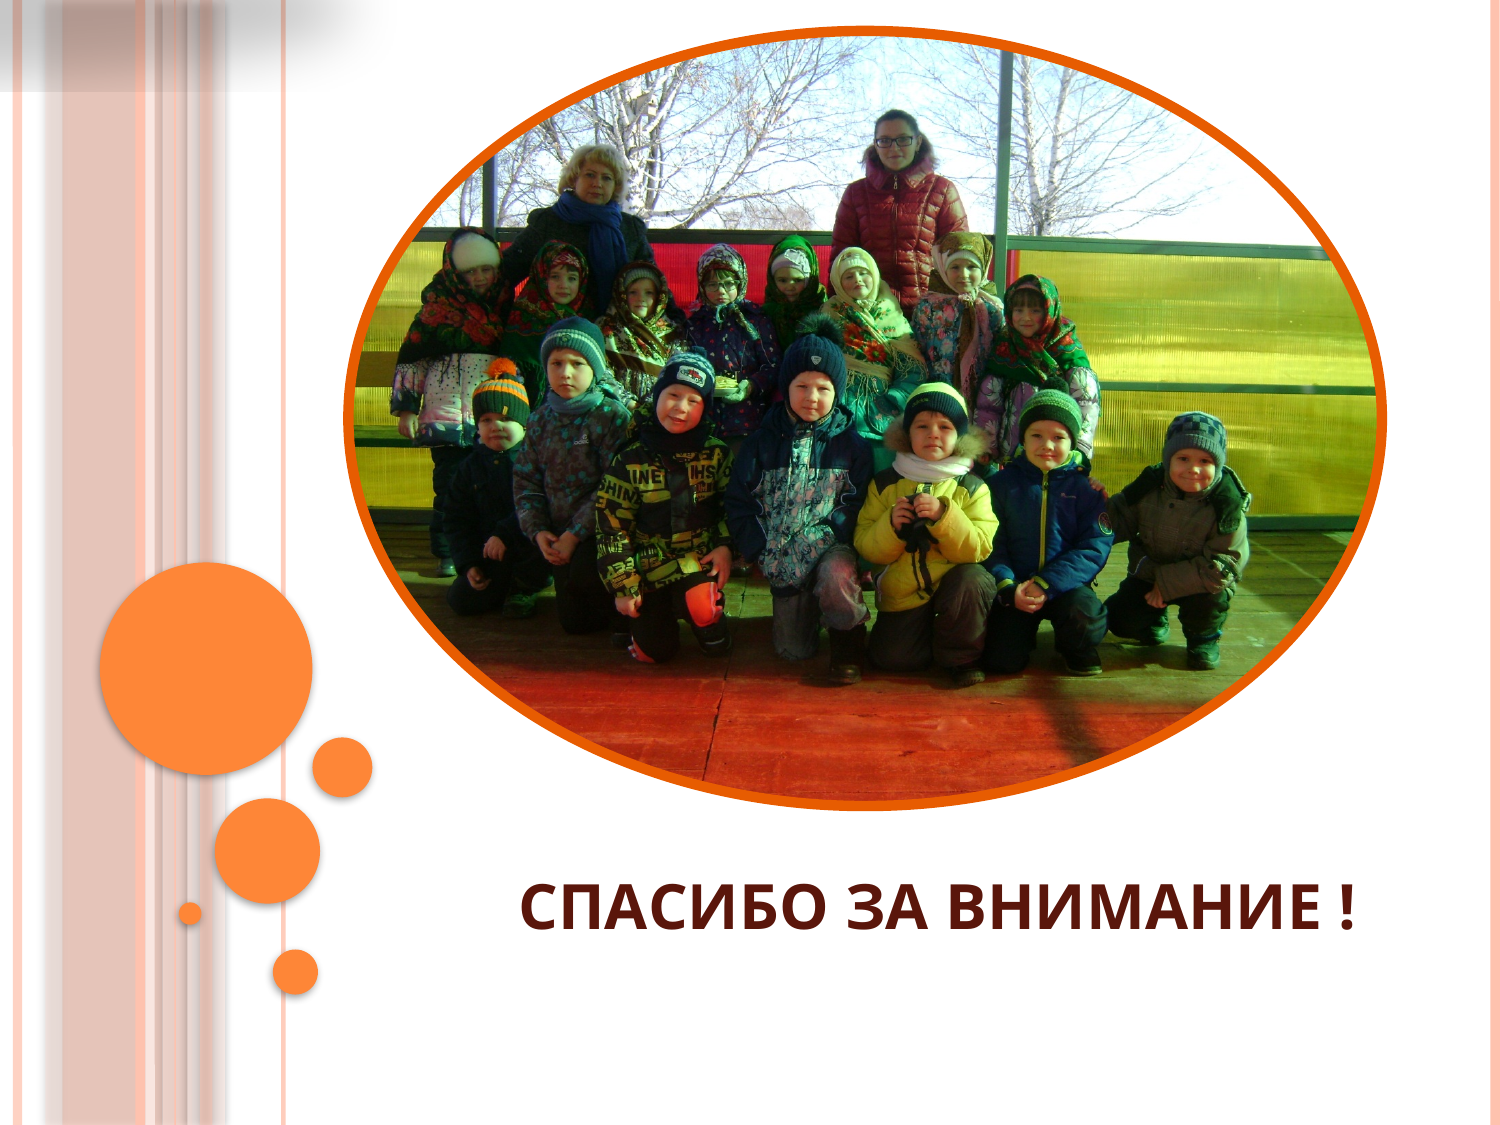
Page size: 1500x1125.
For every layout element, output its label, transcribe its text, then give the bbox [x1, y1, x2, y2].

title Спасибо за внимание ! [503, 810, 1388, 950]
picture [347, 30, 1383, 807]
